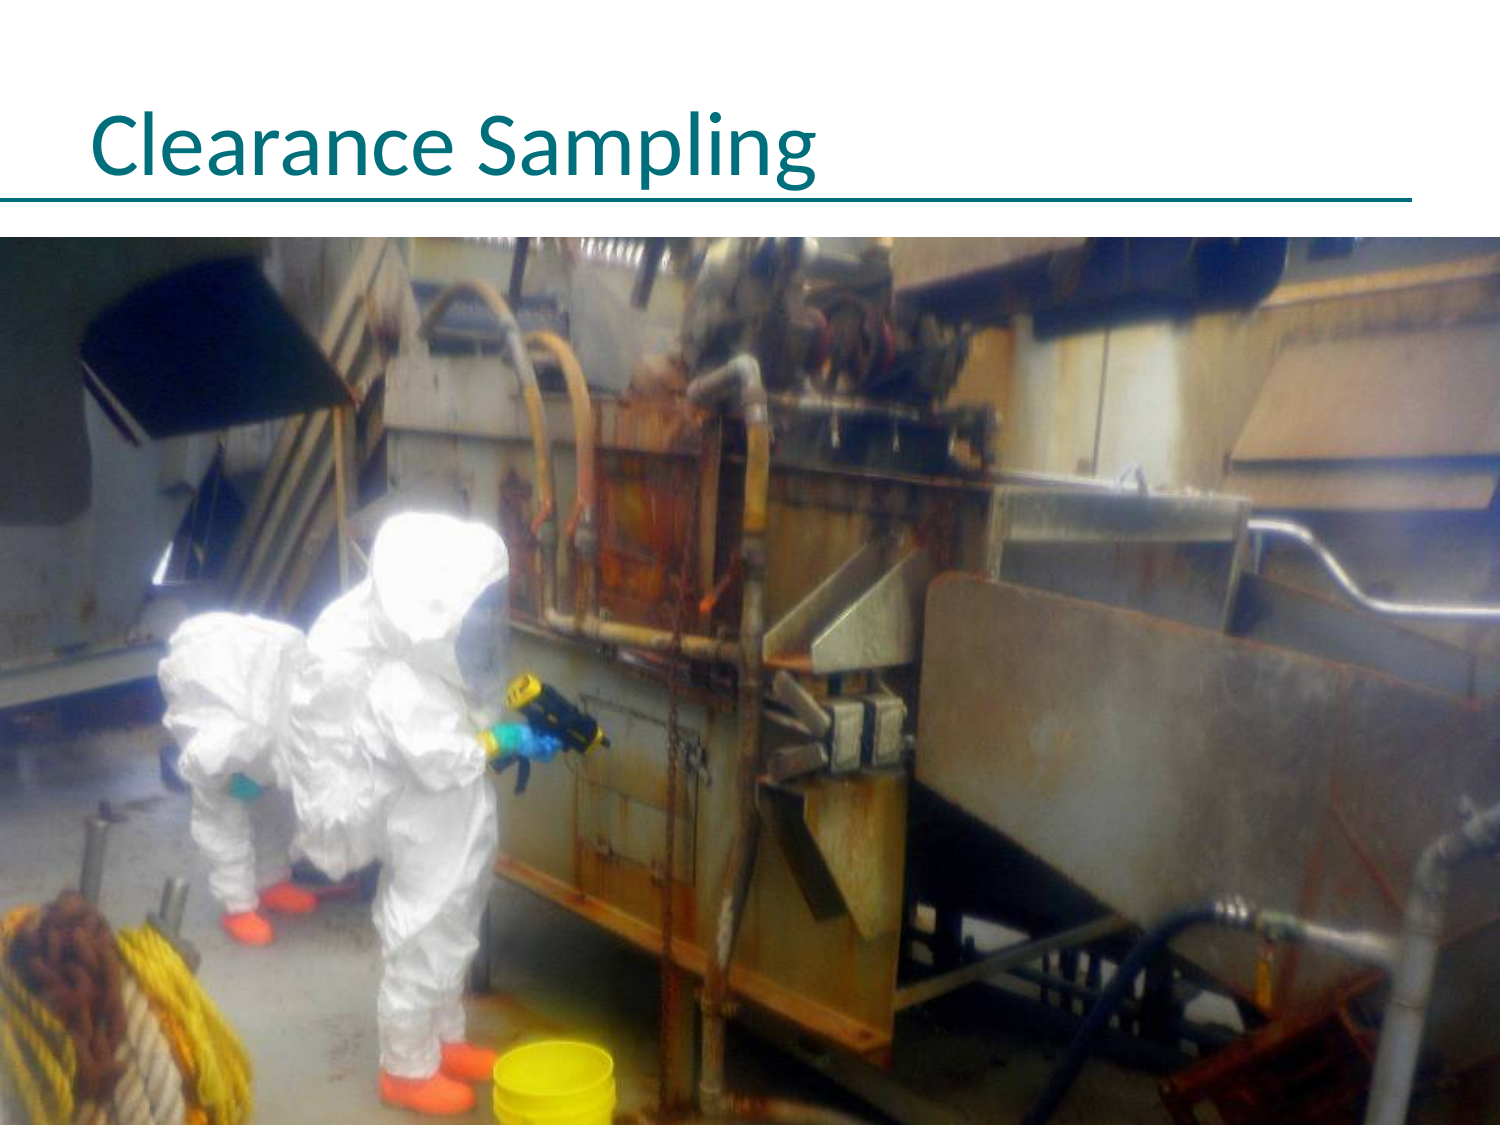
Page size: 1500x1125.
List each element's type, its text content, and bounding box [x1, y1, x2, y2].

title Clearance Sampling [74, 44, 1426, 233]
picture [0, 237, 1500, 1125]
